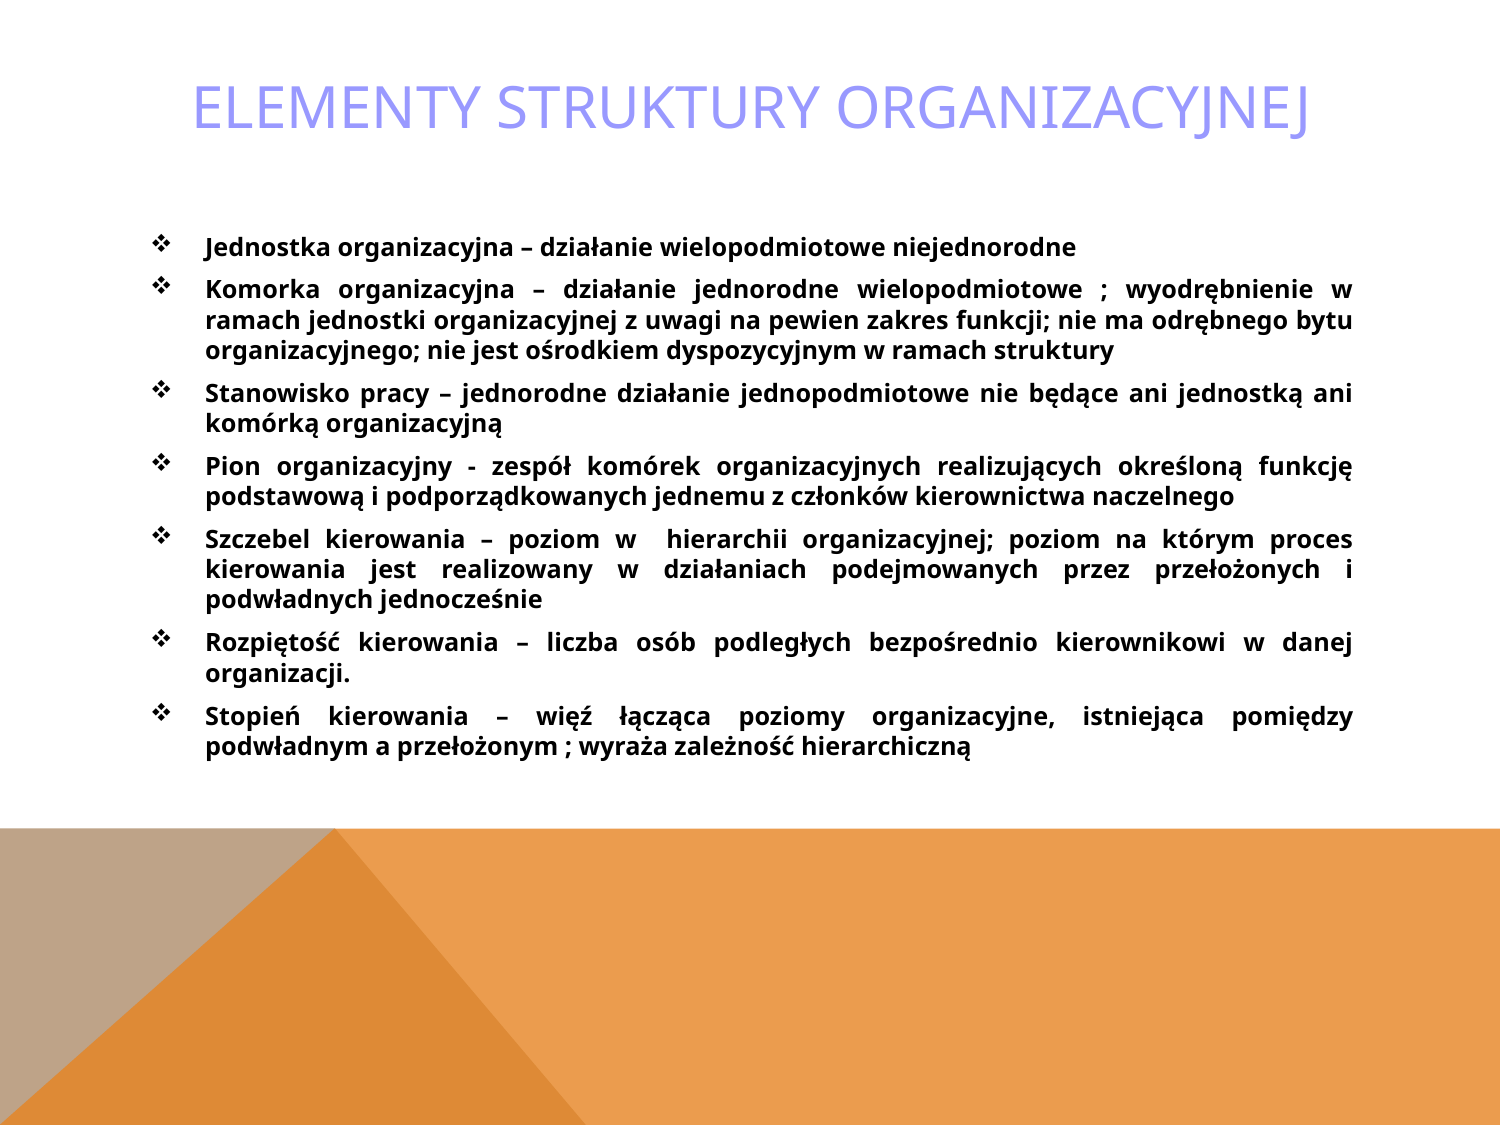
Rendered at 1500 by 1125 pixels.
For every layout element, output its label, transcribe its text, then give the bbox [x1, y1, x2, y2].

title Elementy struktury organizacyjnej [135, 60, 1369, 150]
list Jednostka organizacyjna – działanie wielopodmiotowe niejednorodne Komorka organizacyjna – działanie jednorodne wielopodmiotowe ; wyodrębnienie w ramach jednostki organizacyjnej z uwagi na pewien zakres funkcji; nie ma odrębnego bytu organizacyjnego; nie jest ośrodkiem dyspozycyjnym w ramach struktury Stanowisko pracy – jednorodne działanie jednopodmiotowe nie będące ani jednostką ani komórką organizacyjną Pion organizacyjny - zespół komórek organizacyjnych realizujących określoną funkcję podstawową i podporządkowanych jednemu z członków kierownictwa naczelnego Szczebel kierowania – poziom w hierarchii organizacyjnej; poziom na którym proces kierowania jest realizowany w działaniach podejmowanych przez przełożonych i podwładnych jednocześnie Rozpiętość kierowania – liczba osób podległych bezpośrednio kierownikowi w danej organizacji. Stopień kierowania – więź łącząca poziomy organizacyjne, istniejąca pomiędzy podwładnym a przełożonym ; wyraża zależność hierarchiczną [135, 180, 1369, 768]
